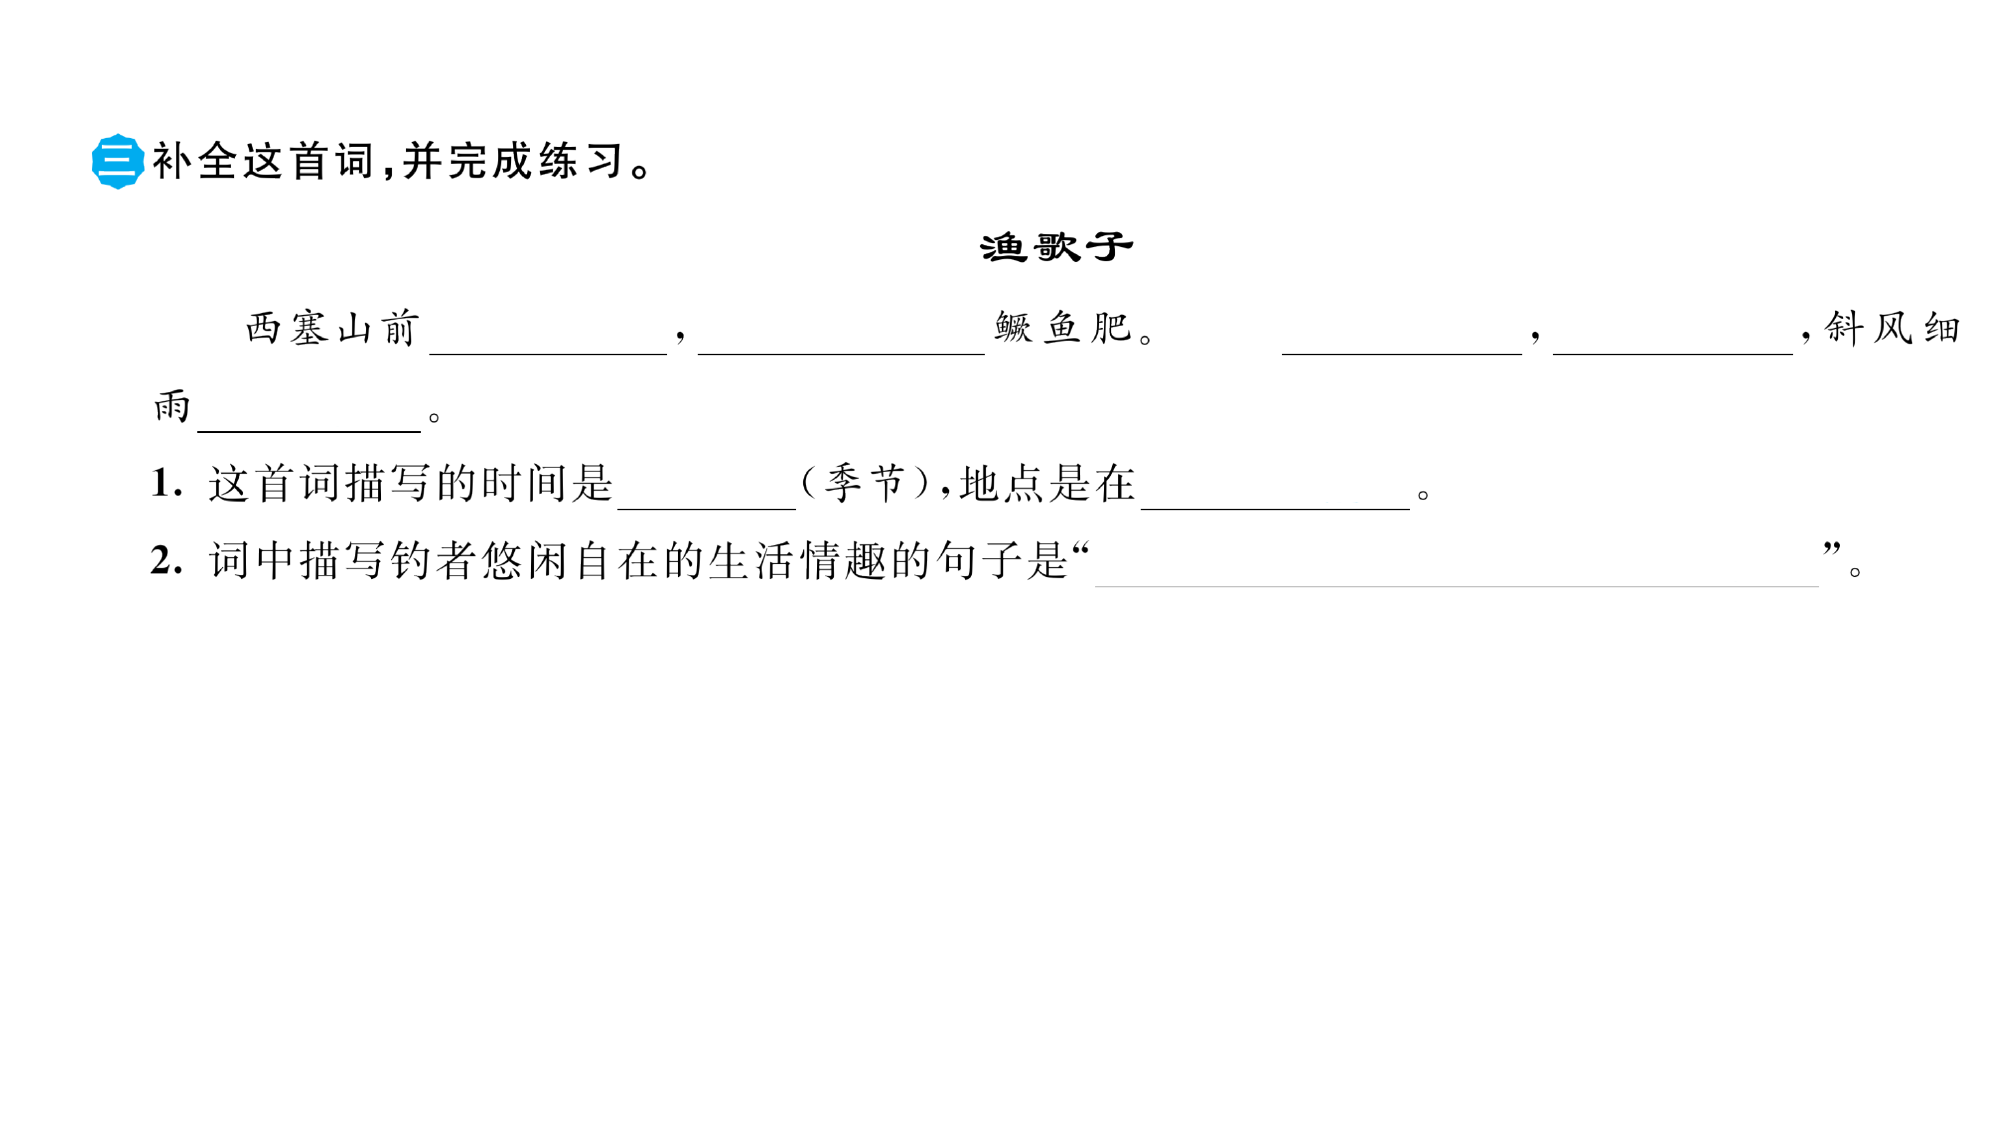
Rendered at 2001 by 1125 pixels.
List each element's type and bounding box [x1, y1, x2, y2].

picture [87, 117, 1979, 598]
